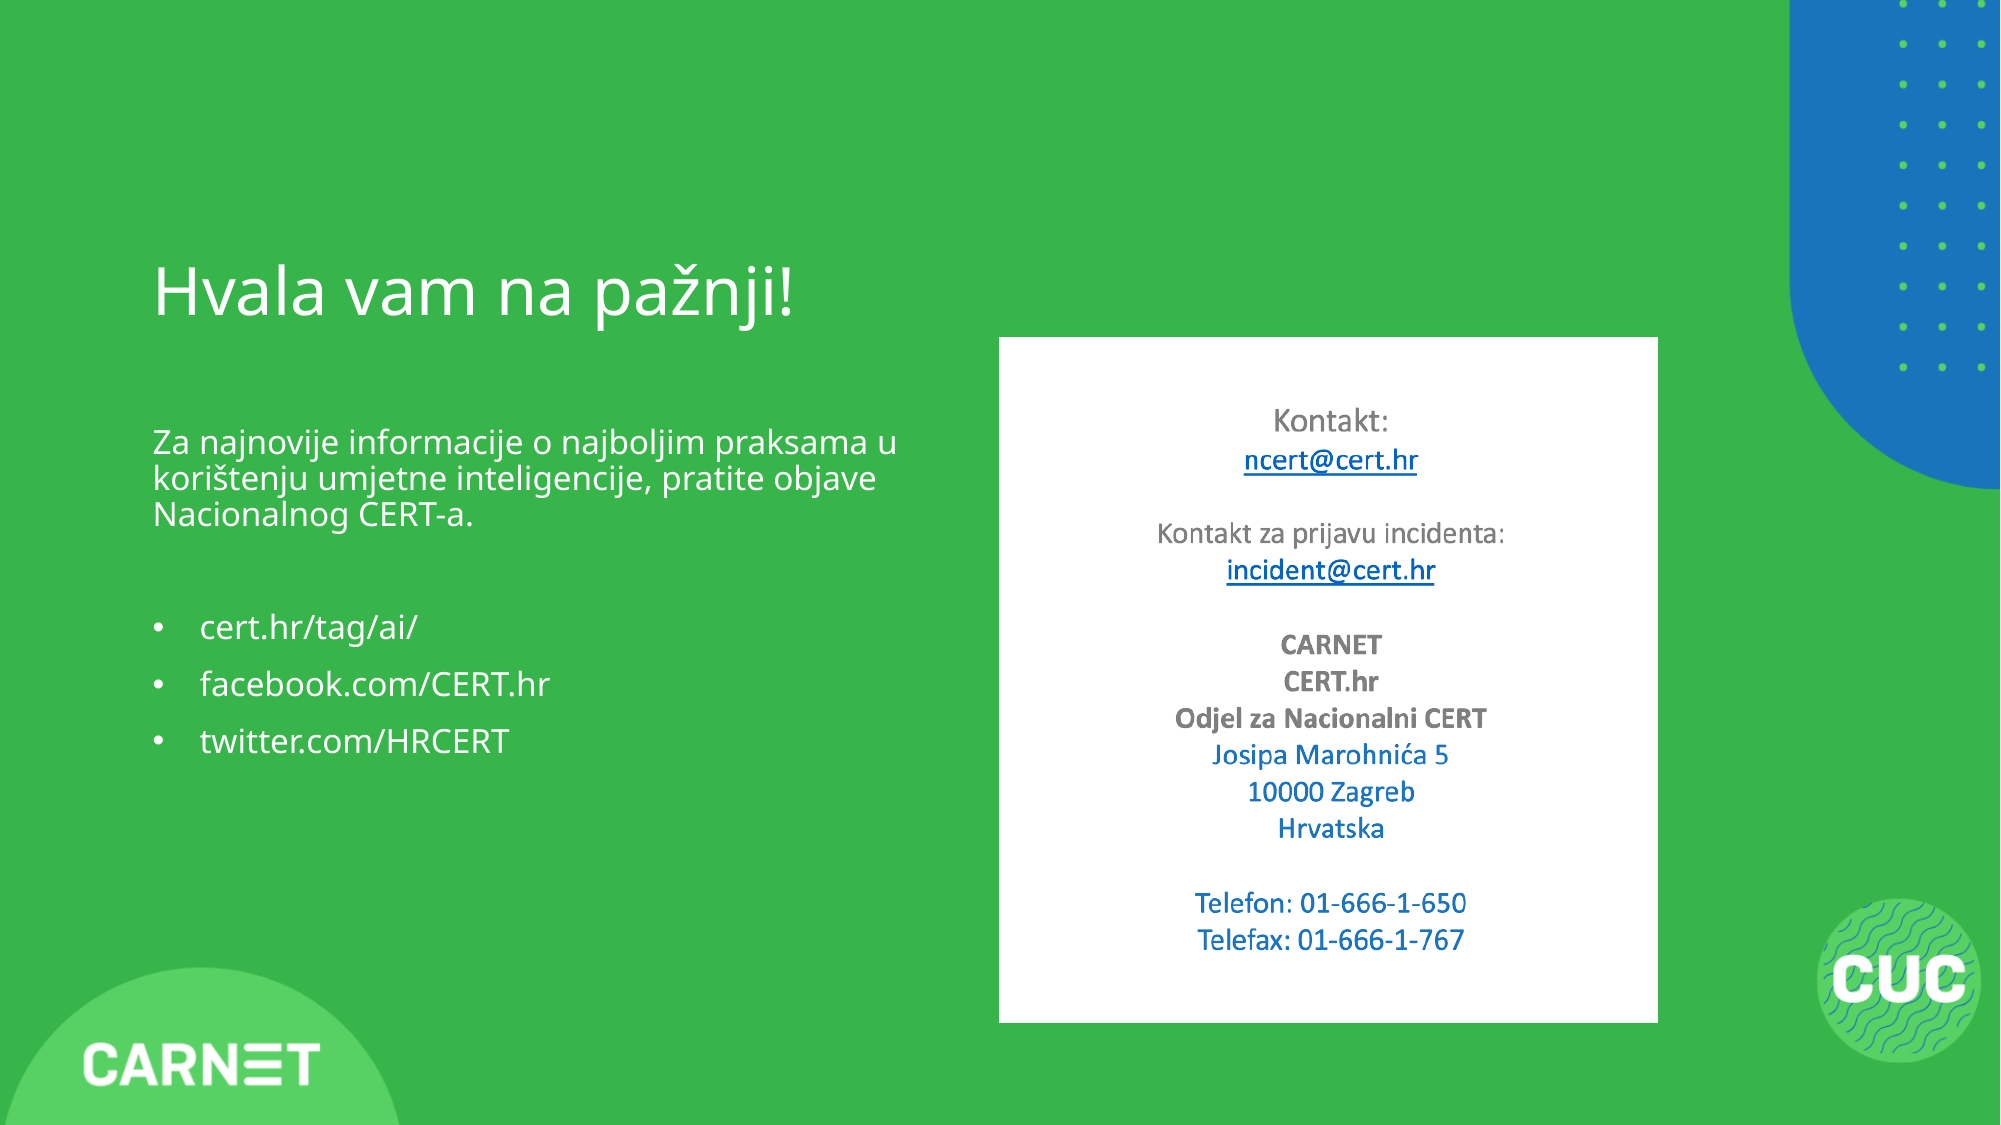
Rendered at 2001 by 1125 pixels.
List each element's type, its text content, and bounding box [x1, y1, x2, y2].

title Hvala vam na pažnji! [137, 75, 878, 338]
picture [0, 0, 2001, 1125]
list Za najnovije informacije o najboljim praksama u korištenju umjetne inteligencije, pratite objave Nacionalnog CERT-a. cert.hr/tag/ai/ facebook.com/CERT.hr twitter.com/HRCERT [137, 418, 936, 963]
